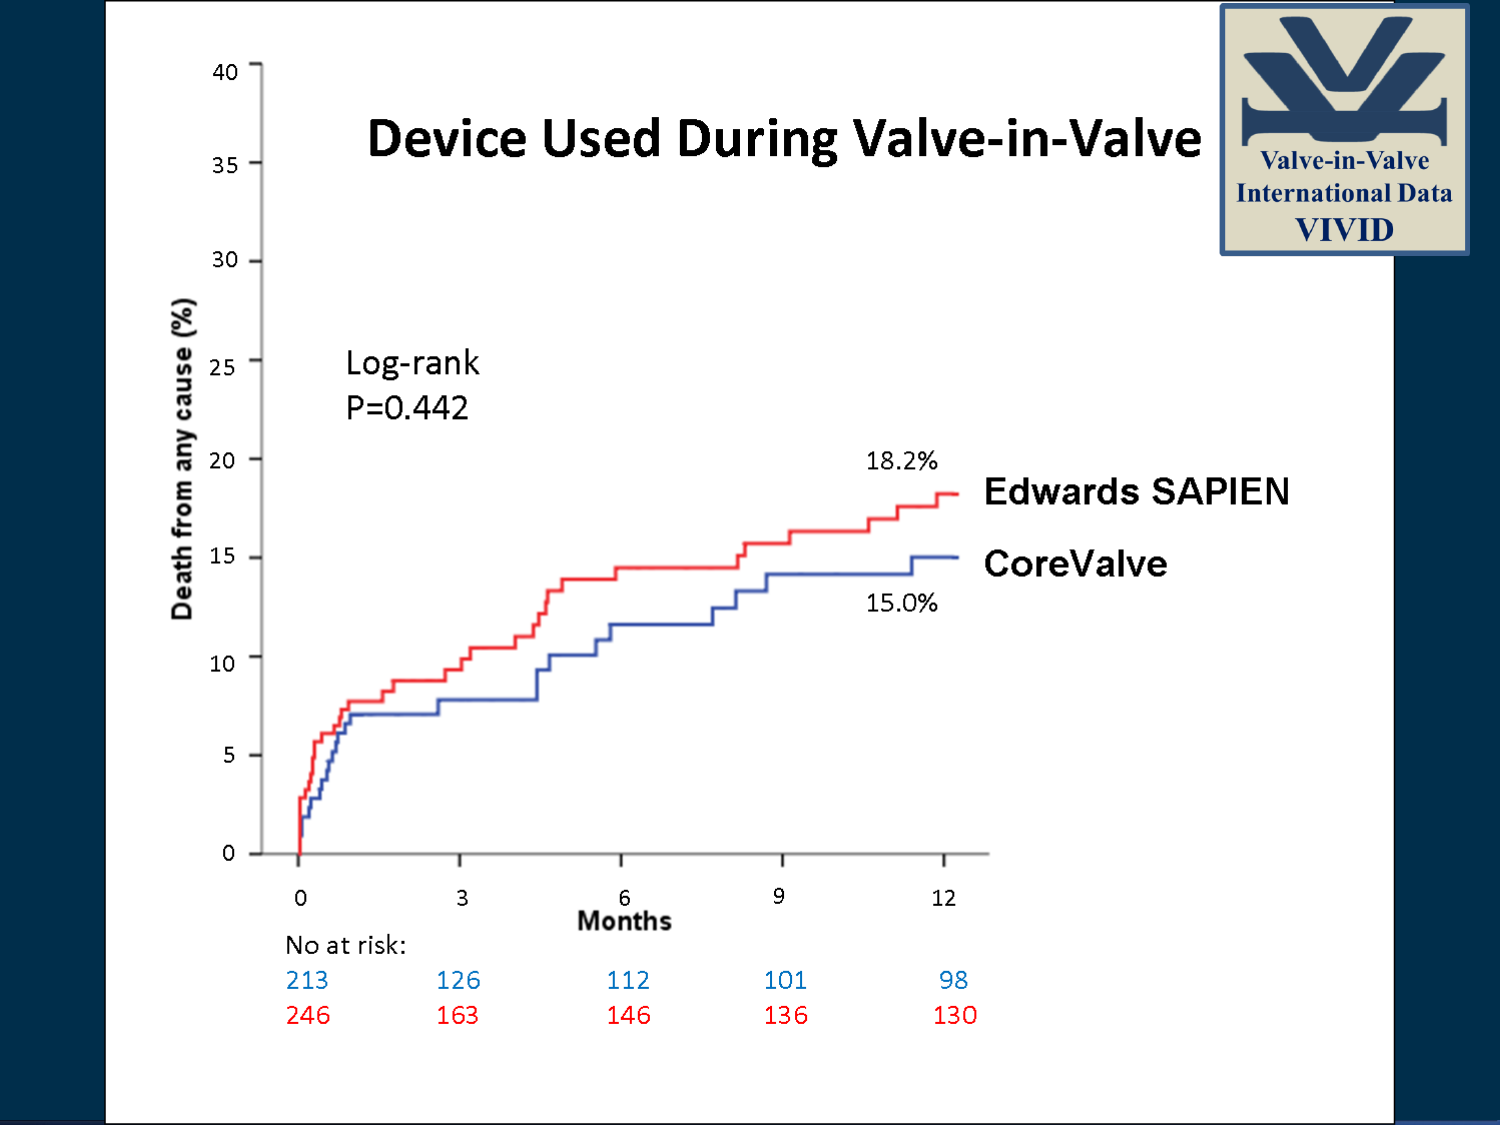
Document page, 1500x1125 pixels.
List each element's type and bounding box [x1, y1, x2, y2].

text_box [0, 0, 104, 1120]
picture [0, 0, 1500, 1125]
text_box [1396, 0, 1500, 1120]
